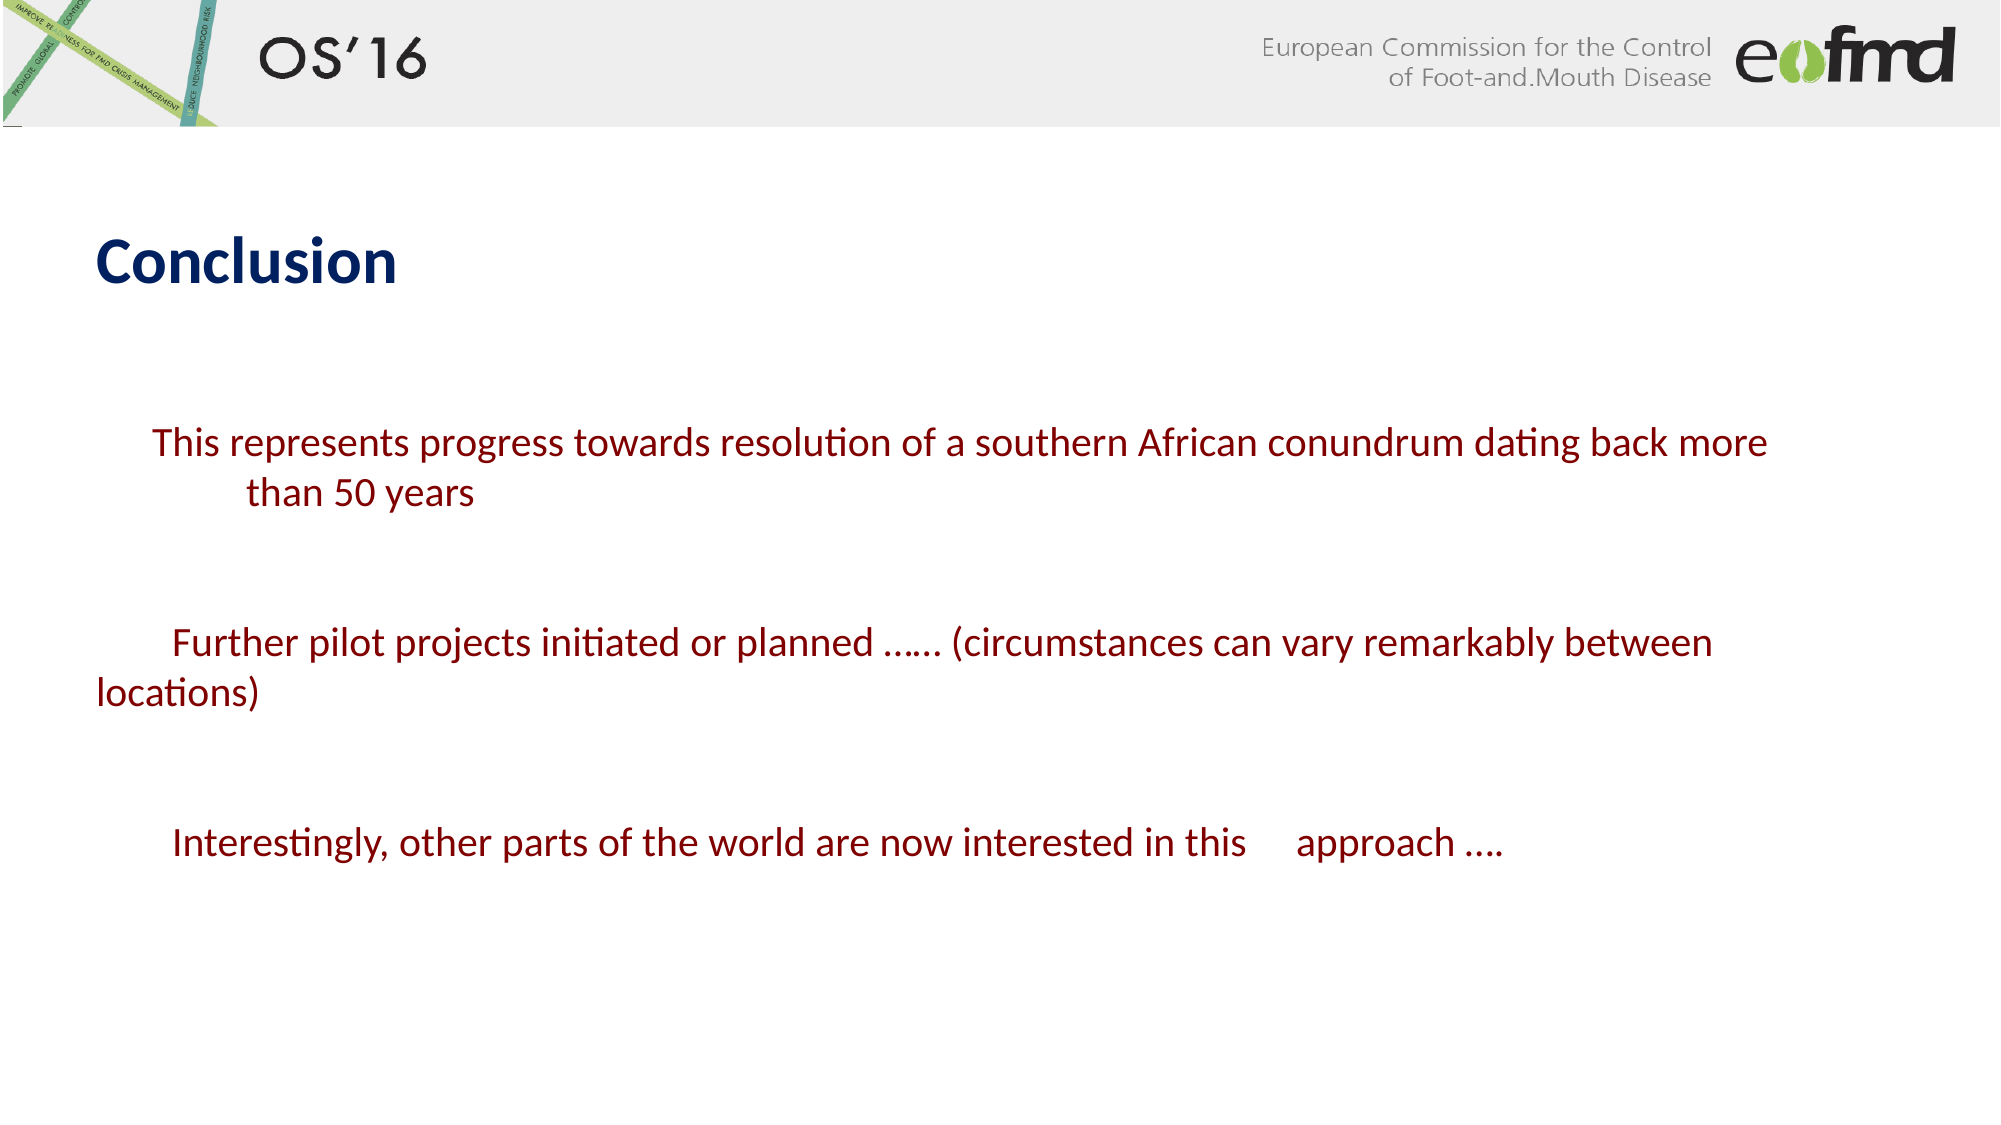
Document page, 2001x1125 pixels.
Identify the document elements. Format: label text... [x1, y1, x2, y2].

text_box Conclusion This represents progress towards resolution of a southern African conundrum dating back more than 50 years Further pilot projects initiated or planned …… (circumstances can vary remarkably between locations) Interestingly, other parts of the world are now interested in this approach …. [81, 209, 1832, 873]
picture [3, 0, 2000, 127]
